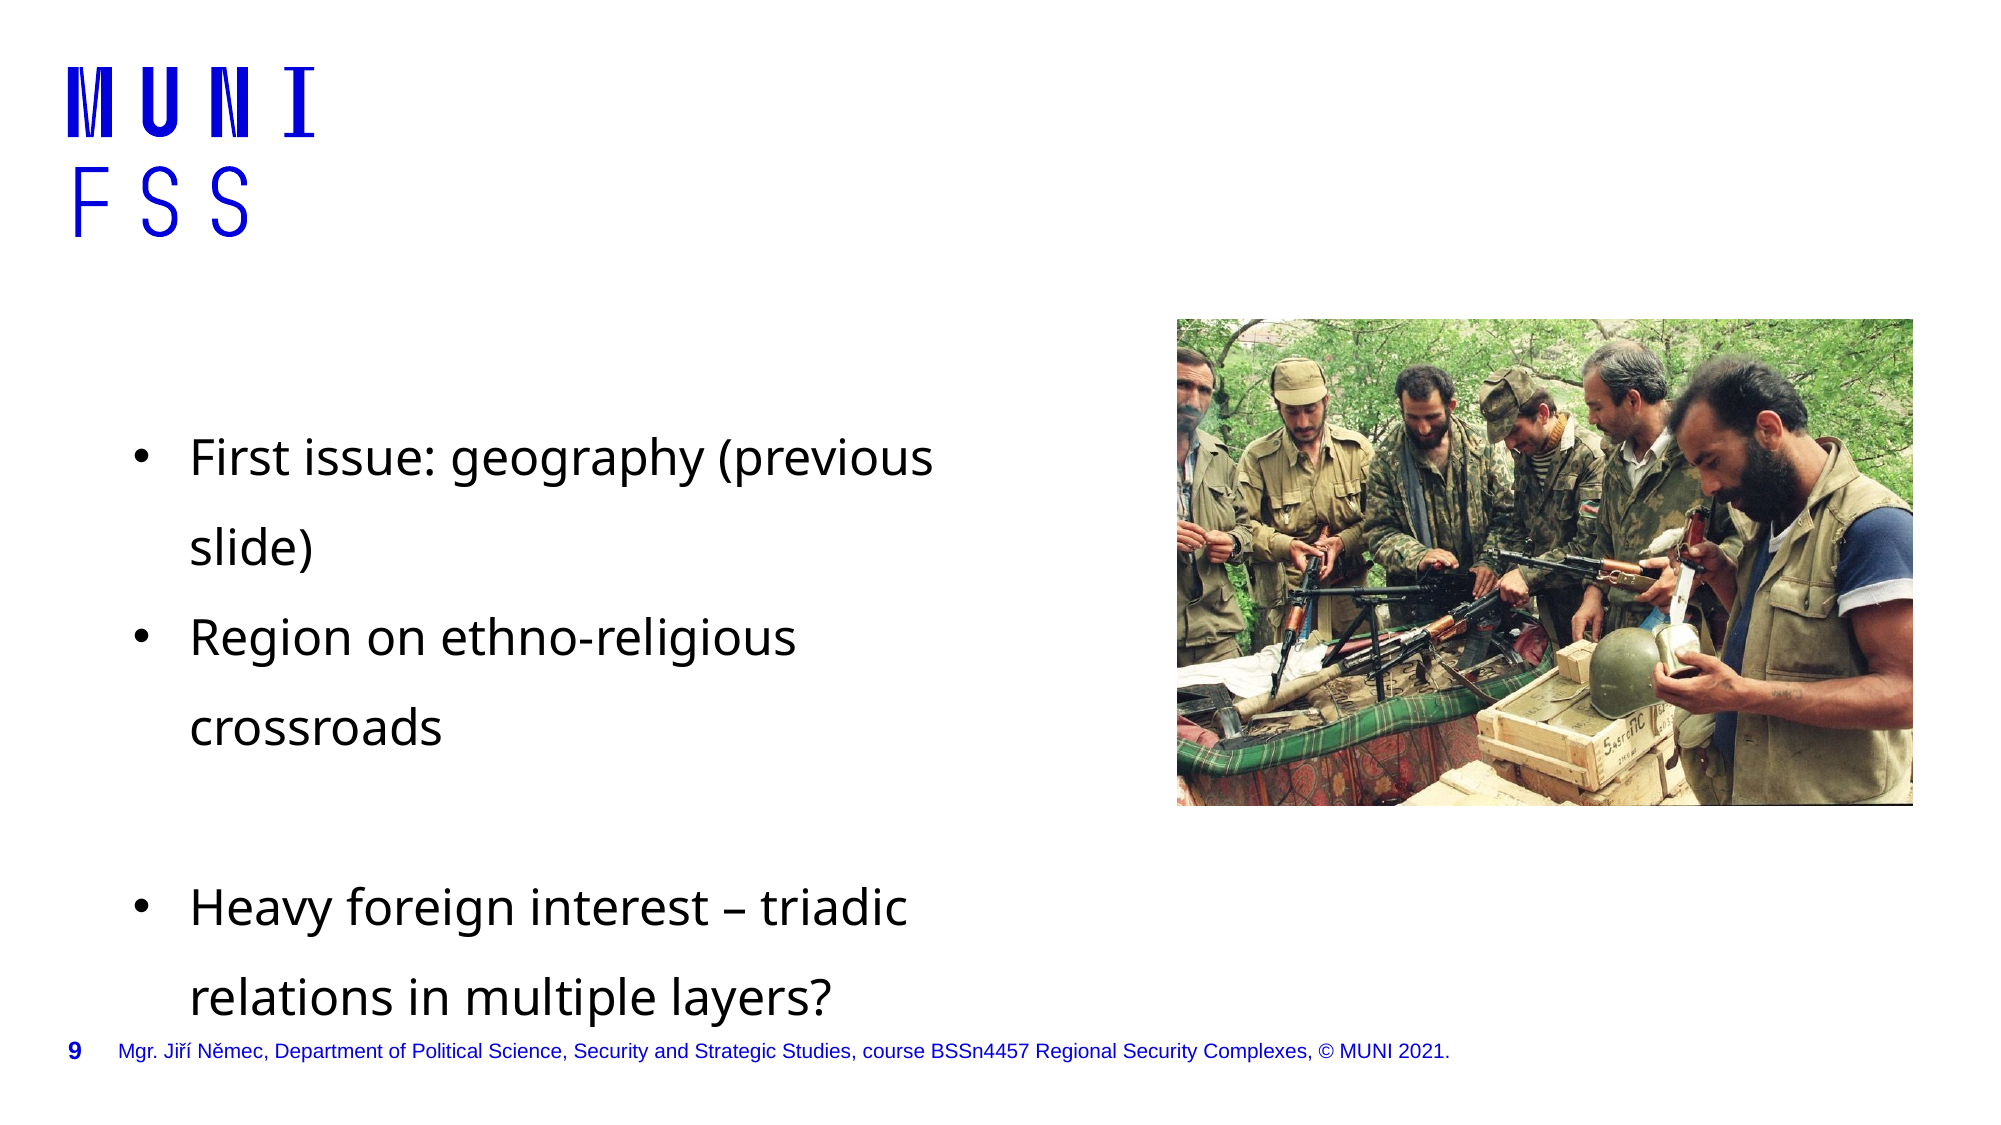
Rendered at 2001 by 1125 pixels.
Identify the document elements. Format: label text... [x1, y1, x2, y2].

slide_number 9 [68, 1022, 118, 1065]
footer Mgr. Jiří Němec, Department of Political Science, Security and Strategic Studies, course BSSn4457 Regional Security Complexes, © MUNI 2021. [1066, 1003, 1545, 1063]
text_box First issue: geography (previous slide) Region on ethno-religious crossroads Heavy foreign interest – triadic relations in multiple layers? [118, 388, 1066, 1093]
picture [1177, 318, 1913, 807]
